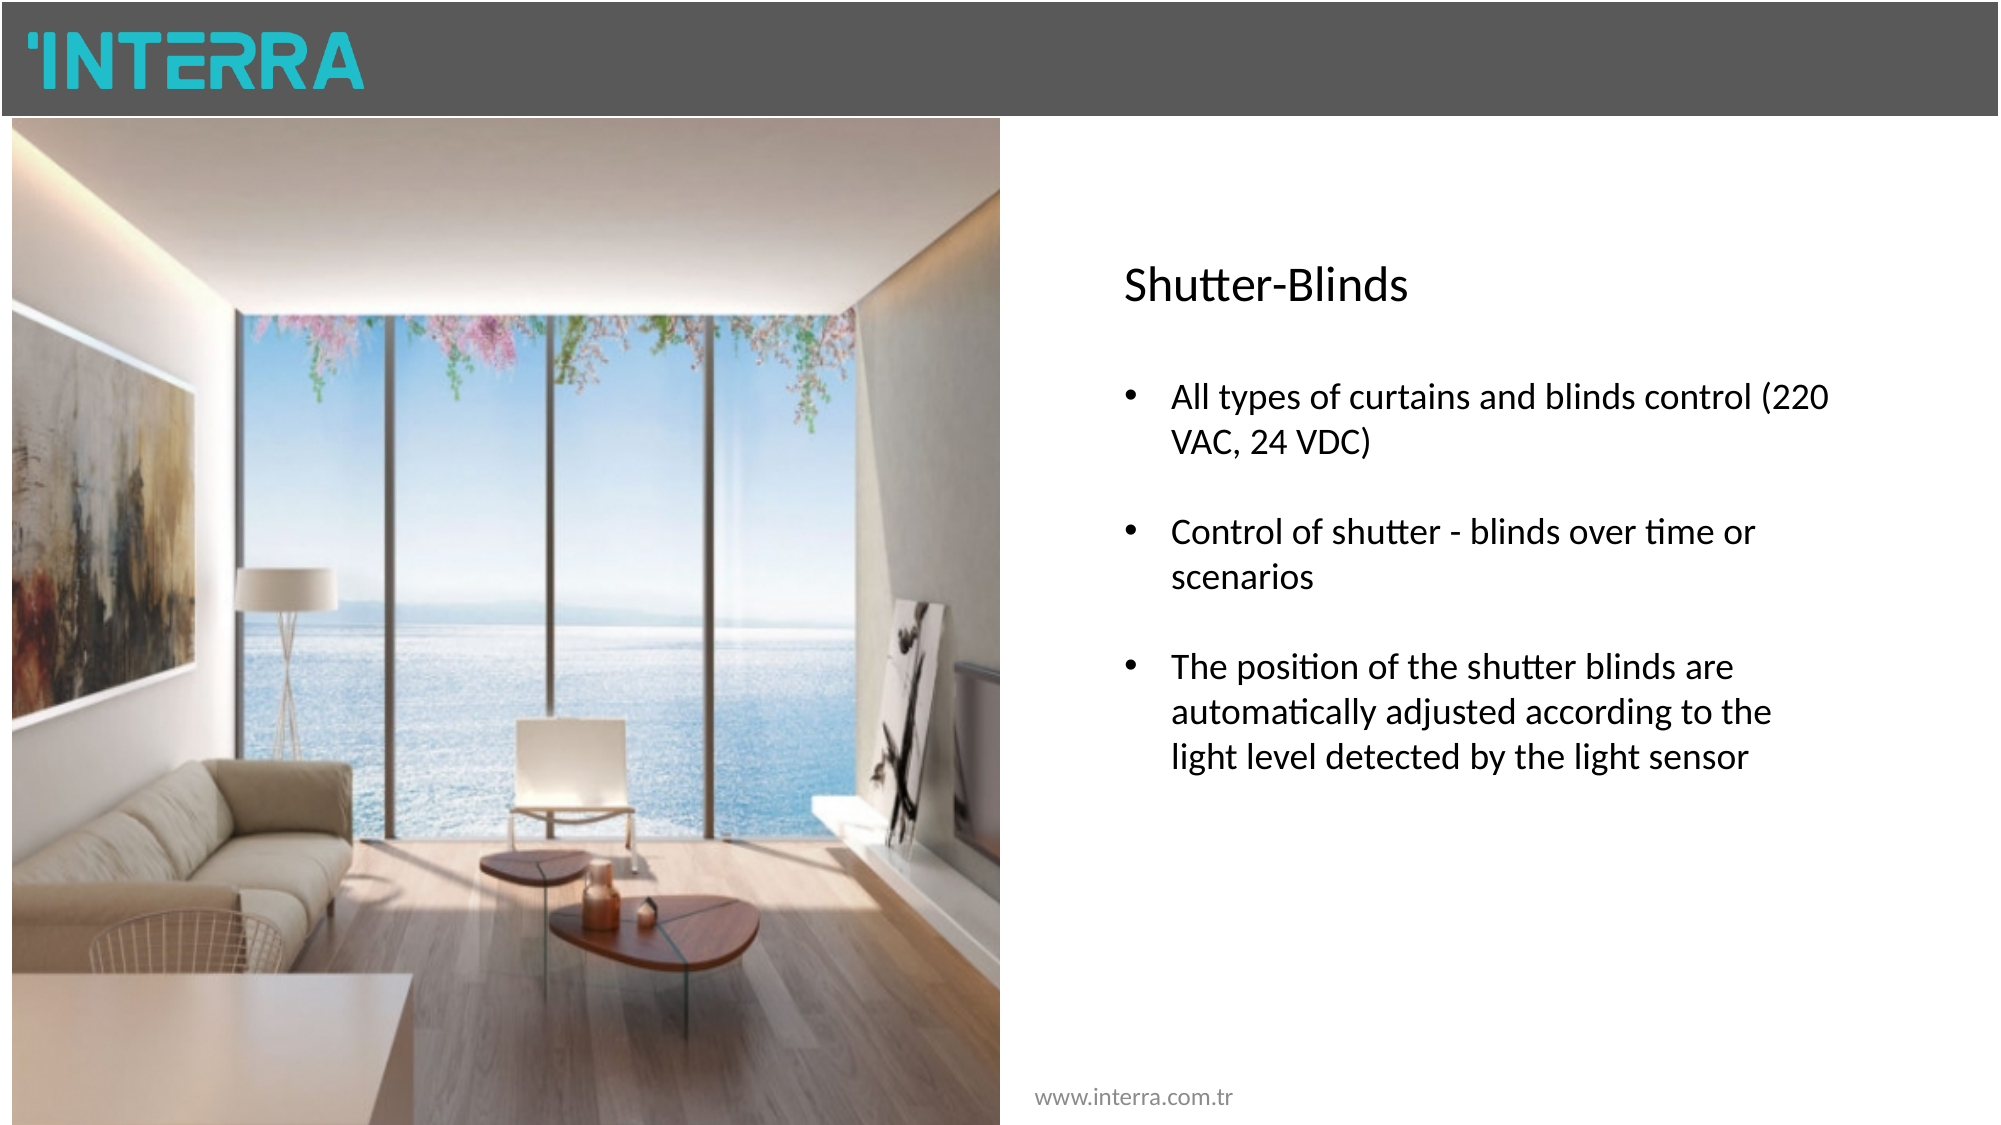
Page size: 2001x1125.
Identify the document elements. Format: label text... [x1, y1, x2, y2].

text_box Shutter-Blinds All types of curtains and blinds control (220 VAC, 24 VDC) Control of shutter - blinds over time or scenarios The position of the shutter blinds are automatically adjusted according to the light level detected by the light sensor [1109, 244, 1859, 785]
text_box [0, 0, 2000, 119]
picture [11, 118, 1001, 1125]
text_box www.interra.com.tr [1005, 1065, 1451, 1125]
